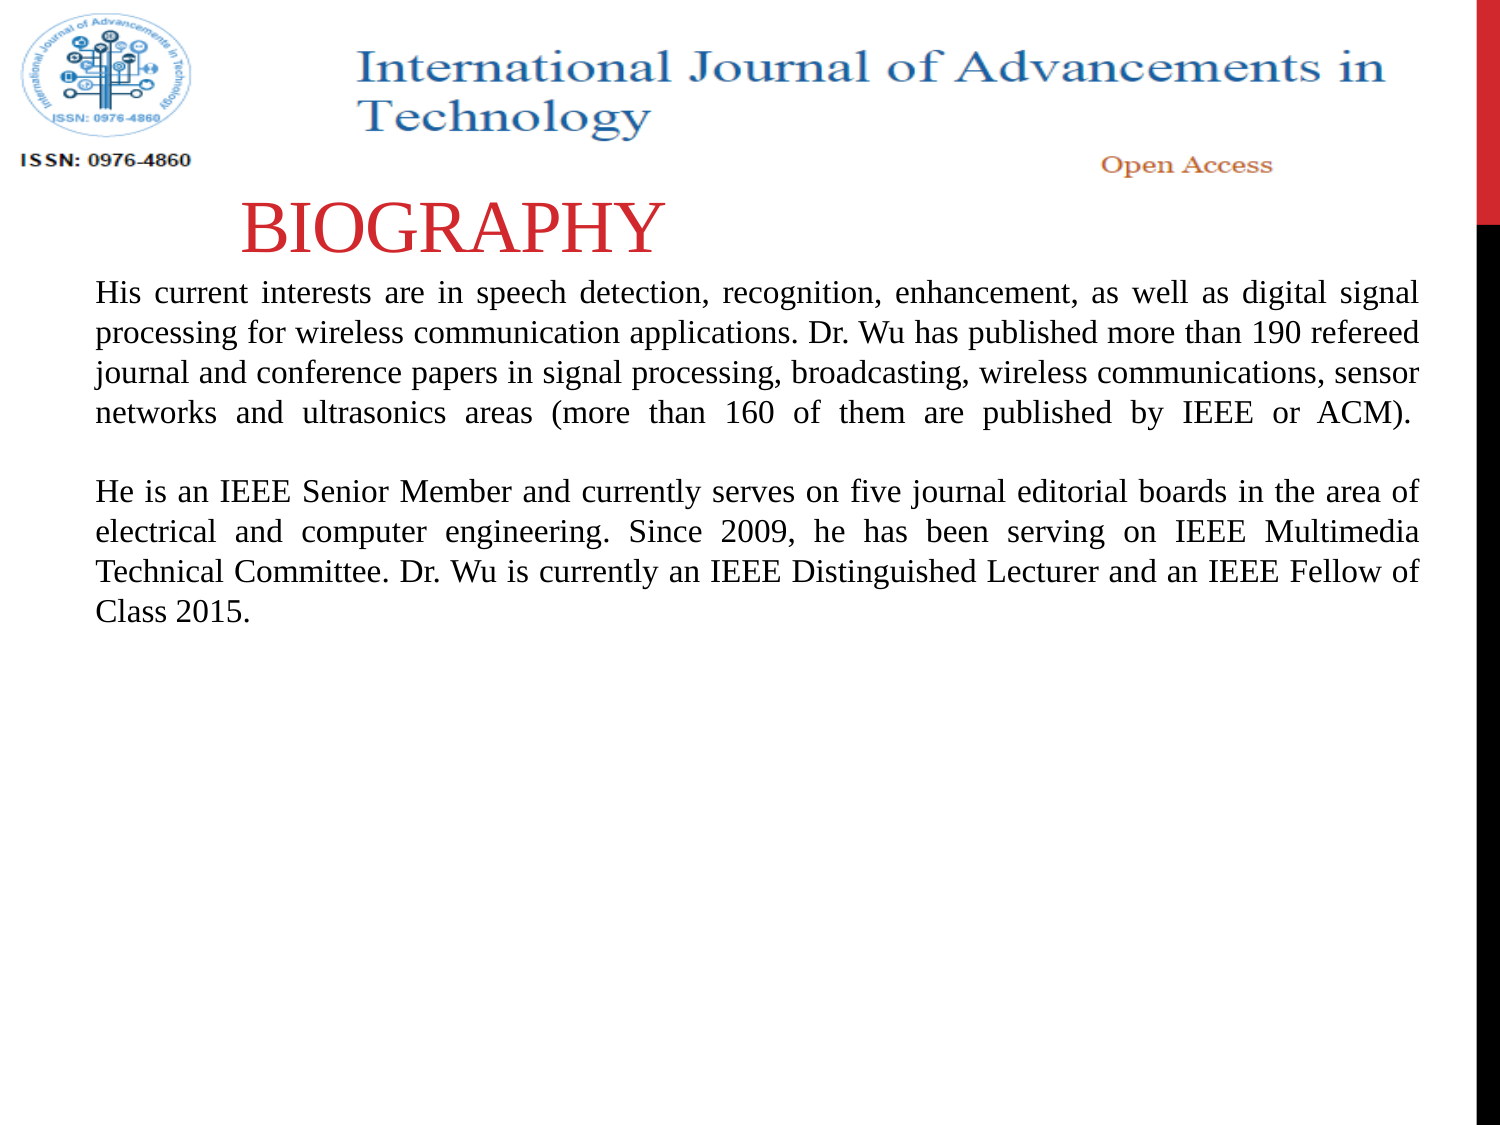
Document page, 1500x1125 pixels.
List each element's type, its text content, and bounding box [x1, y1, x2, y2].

title Biography [225, 87, 1500, 275]
picture [0, 0, 1476, 188]
list His current interests are in speech detection, recognition, enhancement, as well as digital signal processing for wireless communication applications. Dr. Wu has published more than 190 refereed journal and conference papers in signal processing, broadcasting, wireless communications, sensor networks and ultrasonics areas (more than 160 of them are published by IEEE or ACM). He is an IEEE Senior Member and currently serves on five journal editorial boards in the area of electrical and computer engineering. Since 2009, he has been serving on IEEE Multimedia Technical Committee. Dr. Wu is currently an IEEE Distinguished Lecturer and an IEEE Fellow of Class 2015. [62, 262, 1438, 1100]
